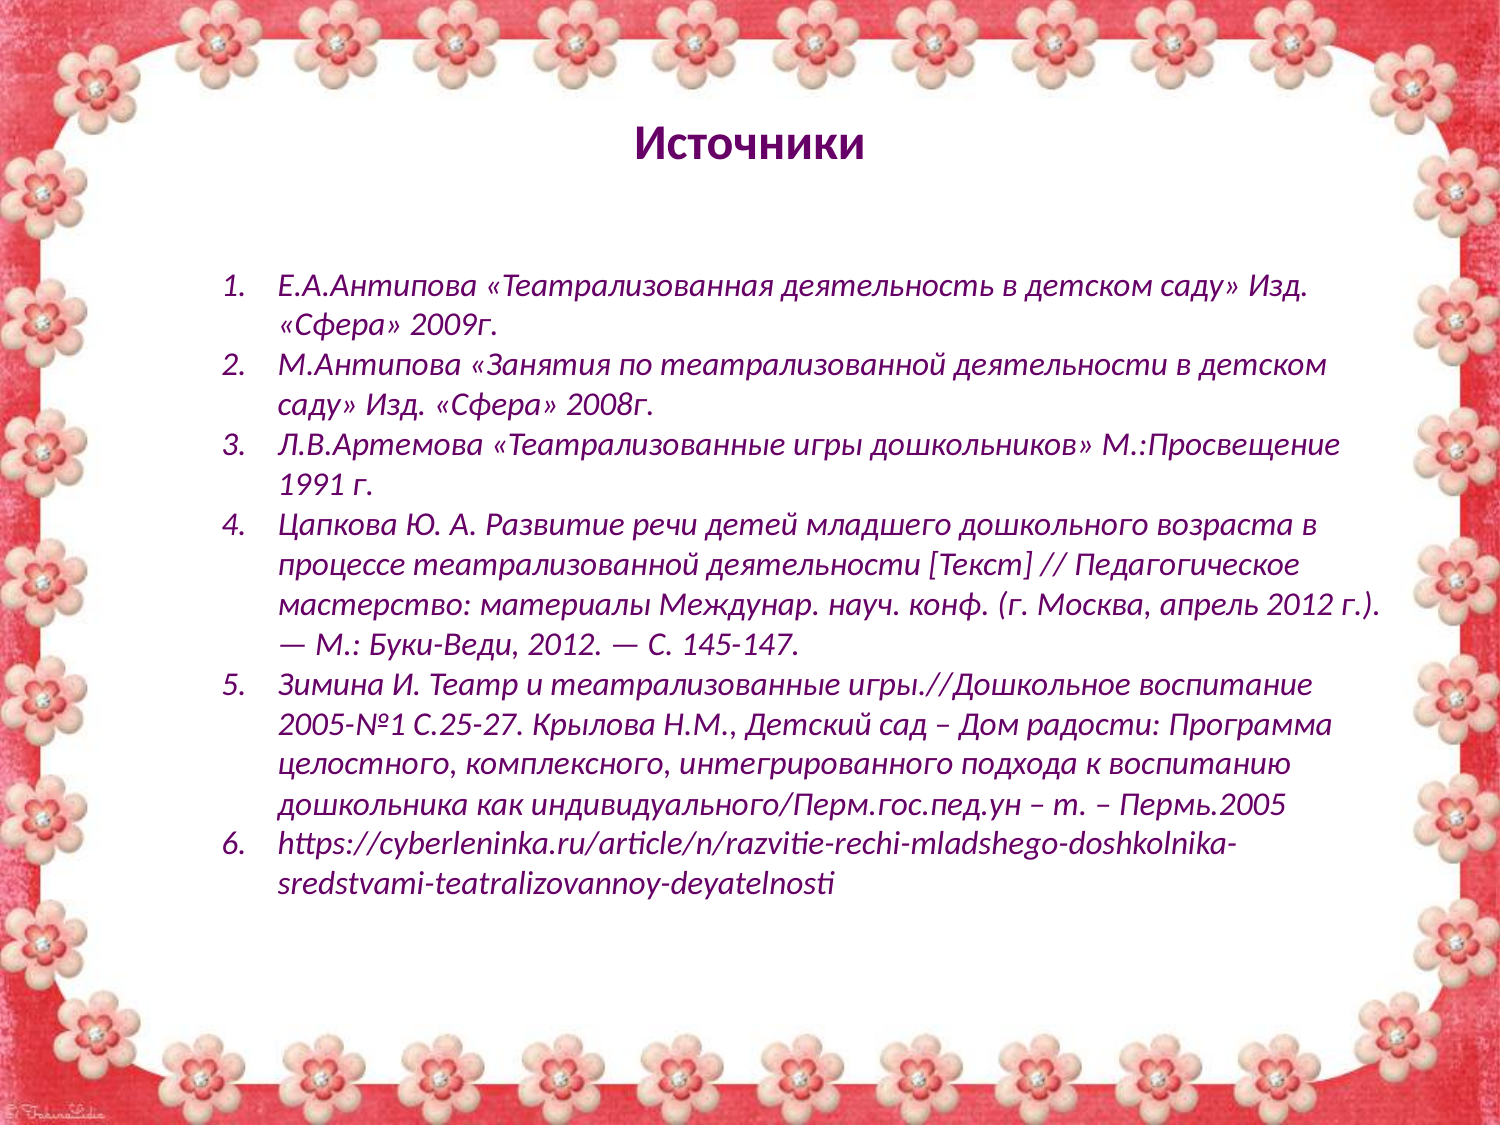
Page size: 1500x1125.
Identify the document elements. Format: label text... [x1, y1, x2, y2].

text_box Е.А.Антипова «Театрализованная деятельность в детском саду» Изд. «Сфера» 2009г. М.Антипова «Занятия по театрализованной деятельности в детском саду» Изд. «Сфера» 2008г. Л.В.Артемова «Театрализованные игры дошкольников» М.:Просвещение 1991 г. Цапкова Ю. А. Развитие речи детей младшего дошкольного возраста в процессе театрализованной деятельности [Текст] // Педагогическое мастерство: материалы Междунар. науч. конф. (г. Москва, апрель 2012 г.). — М.: Буки-Веди, 2012. — С. 145-147. Зимина И. Театр и театрализованные игры.//Дошкольное воспитание 2005-№1 С.25-27. Крылова Н.М., Детский сад – Дом радости: Программа целостного, комплексного, интегрированного подхода к воспитанию дошкольника как индивидуального/Перм.гос.пед.ун – т. – Пермь.2005 https://cyberleninka.ru/article/n/razvitie-rechi-mladshego-doshkolnika-sredstvami-teatralizovannoy-deyatelnosti [206, 255, 1400, 984]
text_box [0, 408, 206, 754]
picture [0, 0, 1500, 1125]
text_box Источники [159, 101, 1341, 177]
